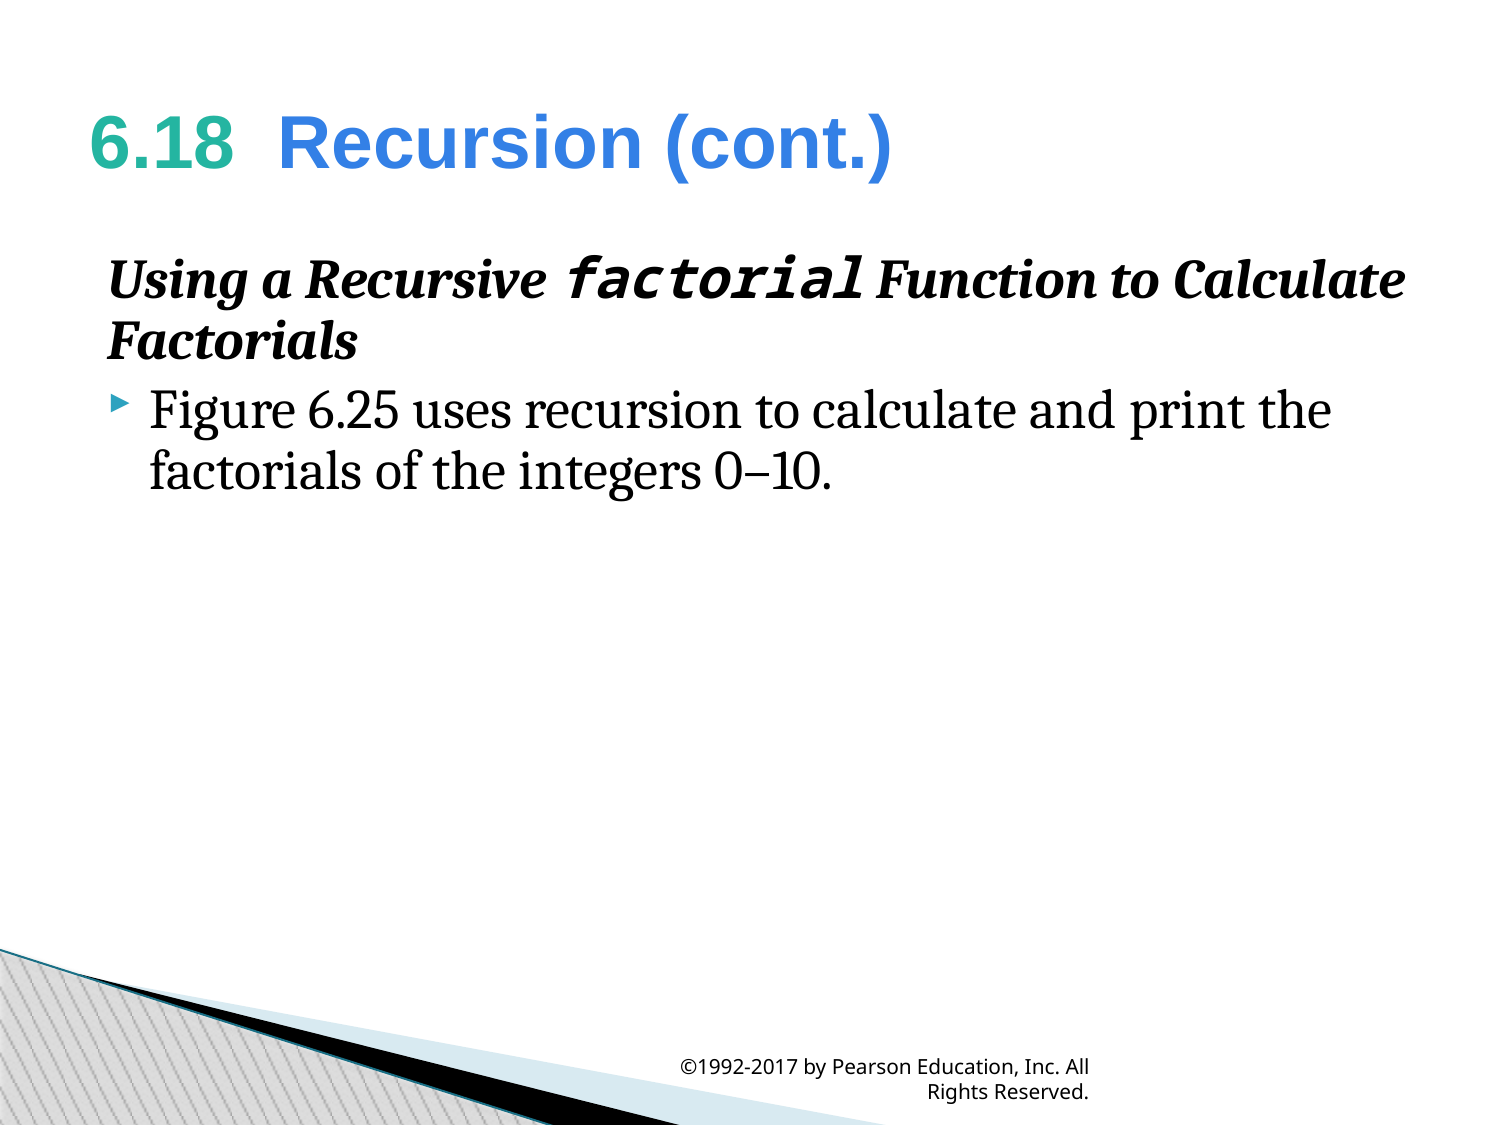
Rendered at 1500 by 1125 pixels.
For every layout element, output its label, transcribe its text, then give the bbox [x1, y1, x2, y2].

text_box 6.18 Recursion (cont.) [75, 45, 1425, 233]
text_box Using a Recursive factorial Function to Calculate Factorials Figure 6.25 uses recursion to calculate and print the factorials of the integers 0–10. [75, 242, 1425, 986]
text_box ©1992-2017 by Pearson Education, Inc. All Rights Reserved. [649, 1051, 1105, 1112]
